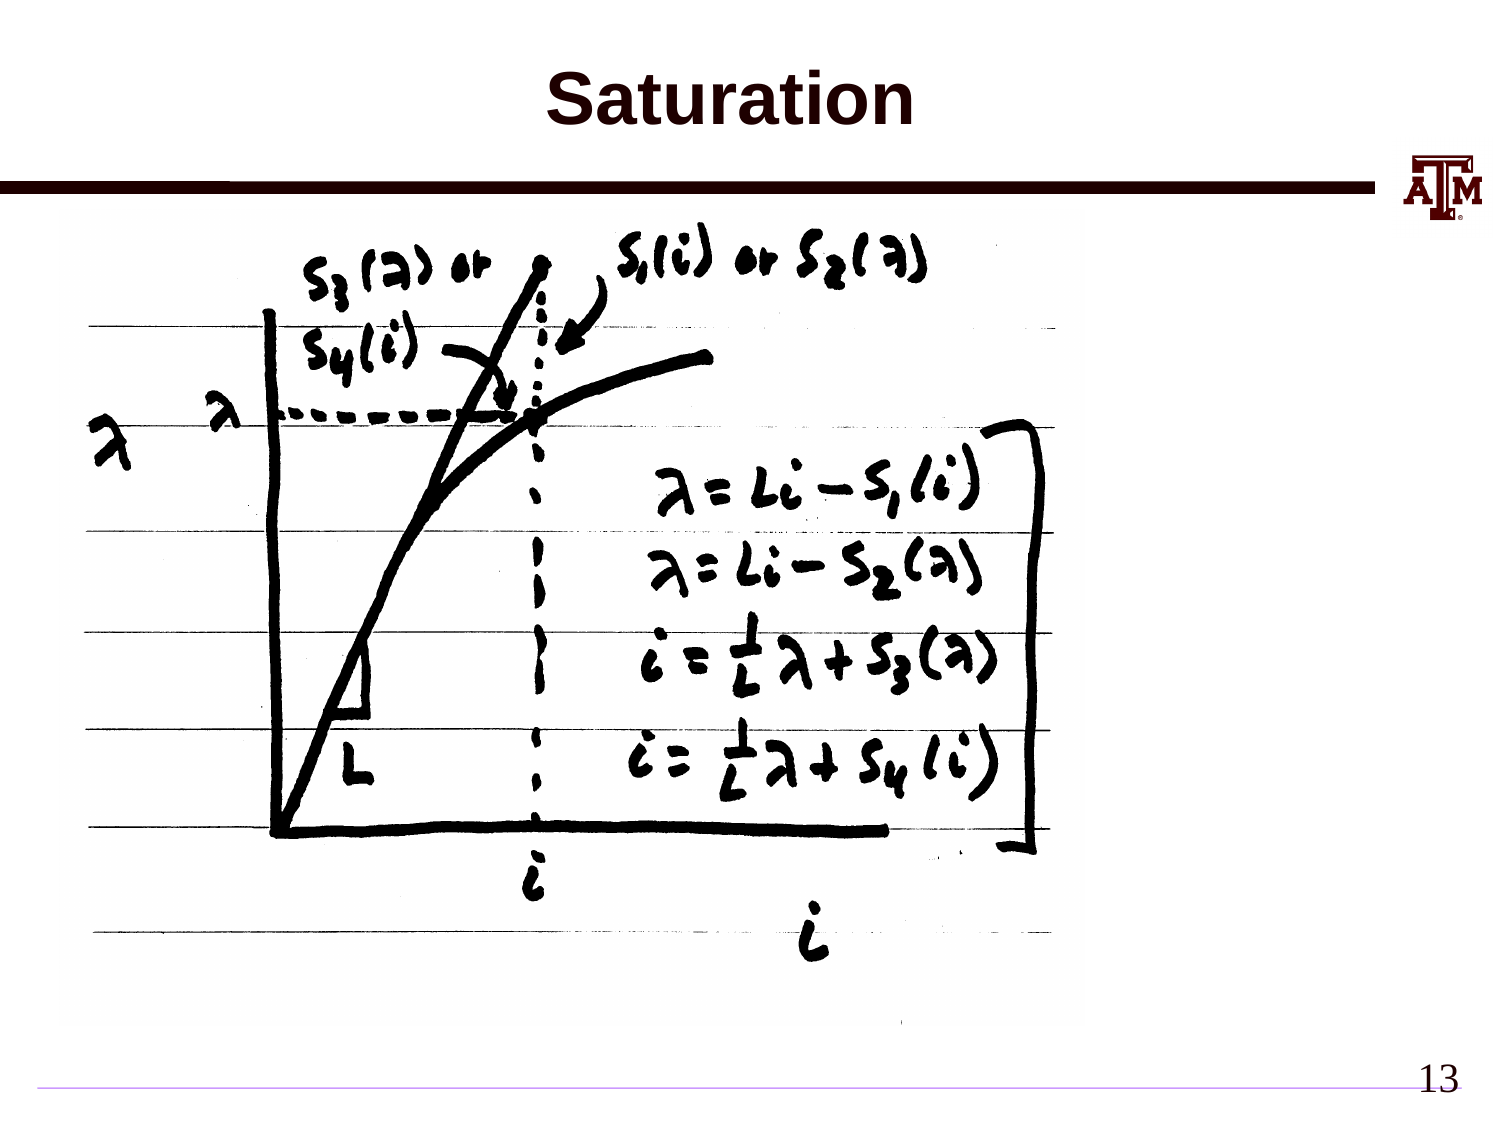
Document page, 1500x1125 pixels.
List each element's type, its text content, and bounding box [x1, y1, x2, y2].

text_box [59, 209, 1086, 1026]
picture [1392, 137, 1493, 238]
title Saturation [74, 12, 1388, 188]
